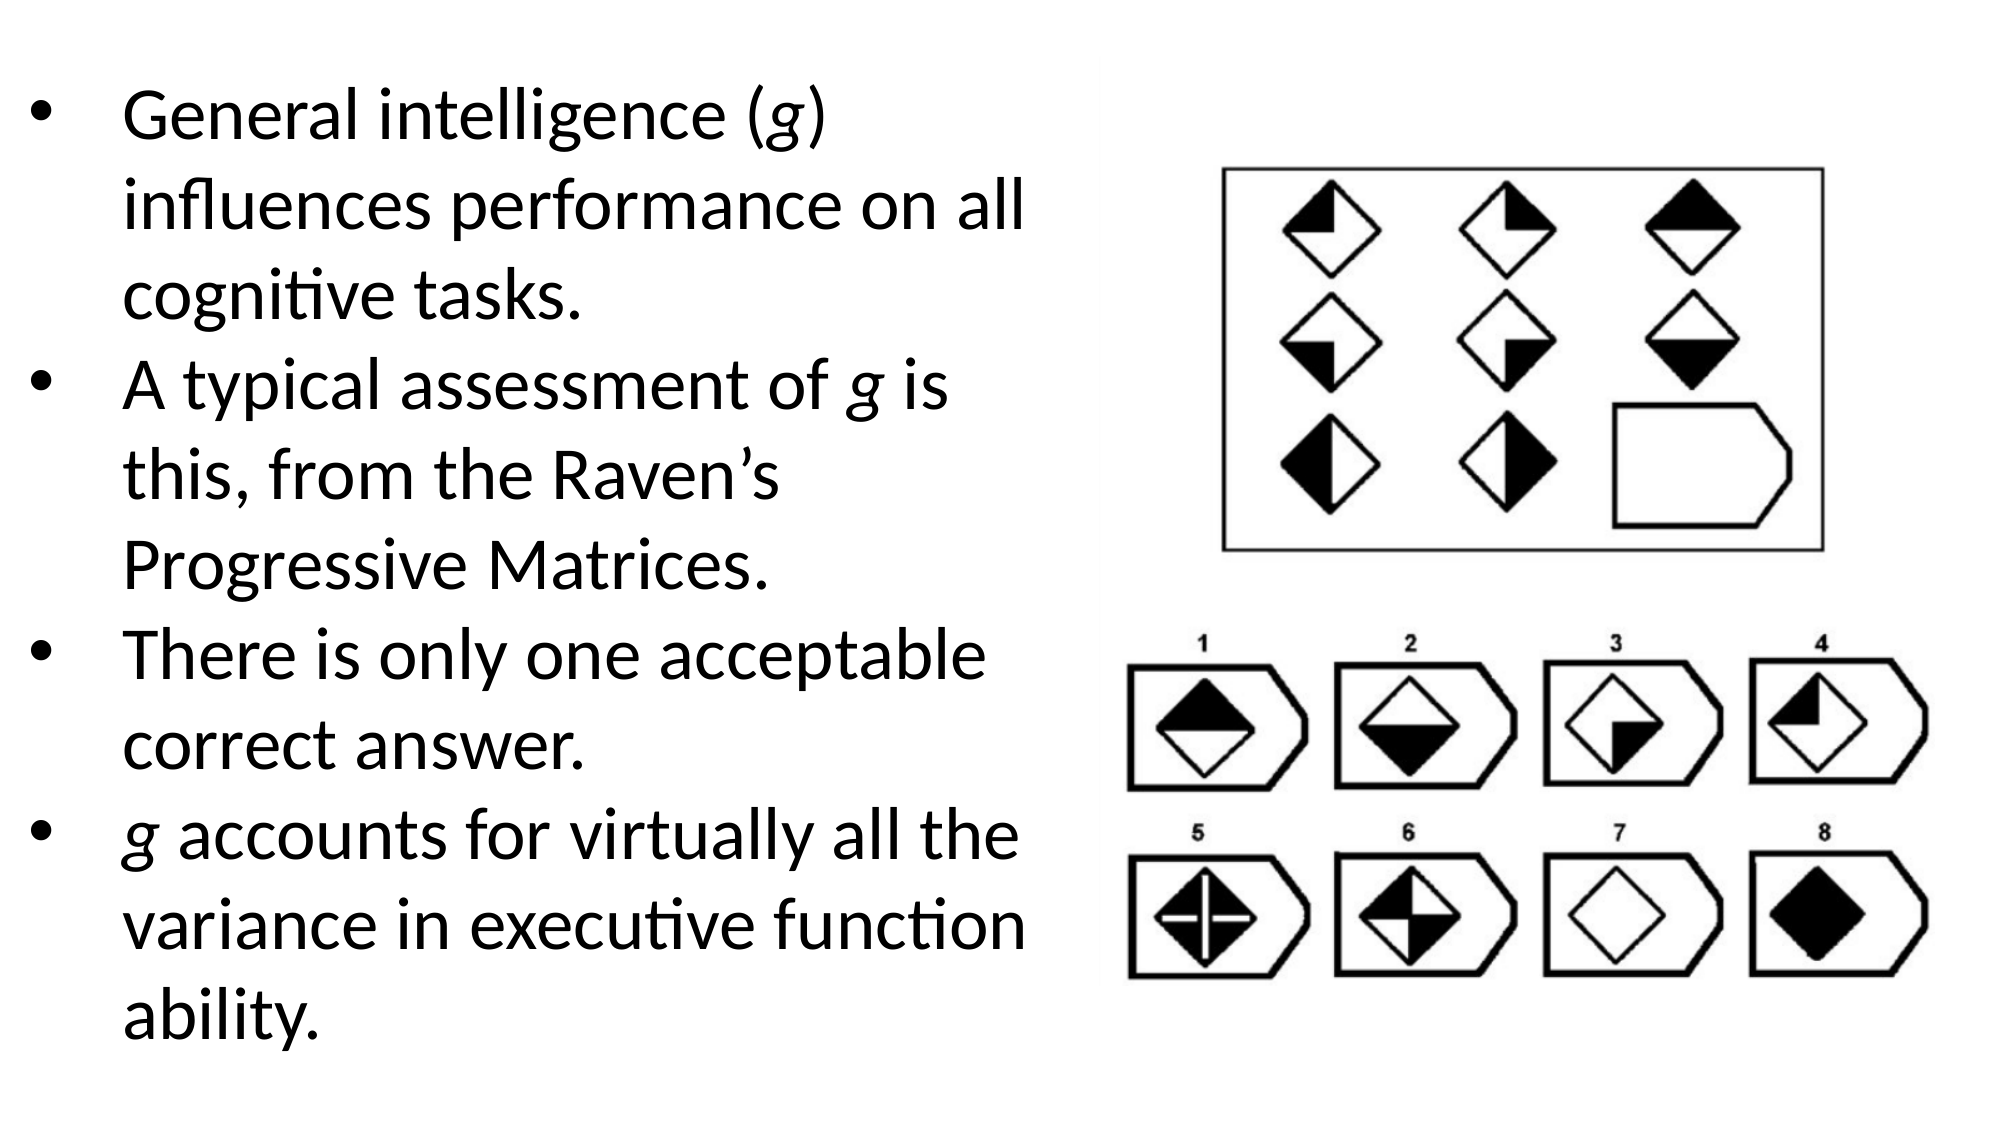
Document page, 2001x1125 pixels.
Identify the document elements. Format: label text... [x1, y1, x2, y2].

picture [1099, 56, 1935, 986]
text_box General intelligence (g) influences performance on all cognitive tasks. A typical assessment of g is this, from the Raven’s Progressive Matrices. There is only one acceptable correct answer. g accounts for virtually all the variance in executive function ability. [13, 56, 1070, 1062]
